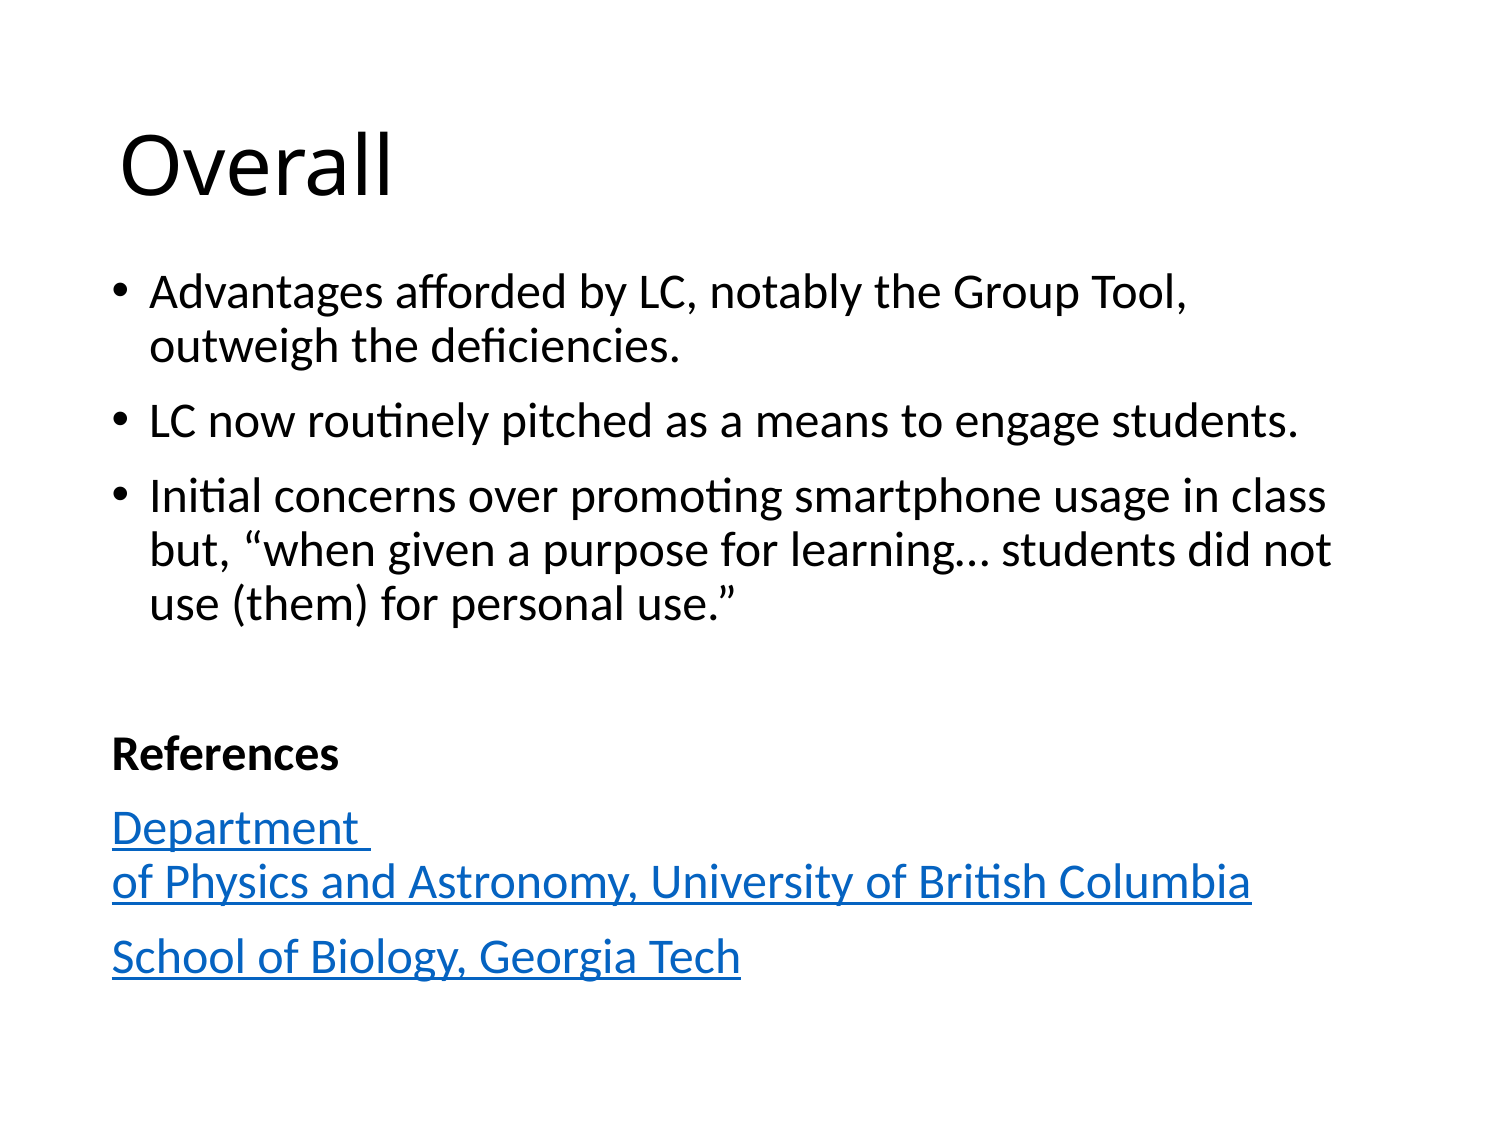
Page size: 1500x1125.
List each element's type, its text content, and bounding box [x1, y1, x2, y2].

title Overall [103, 59, 1397, 278]
list Advantages afforded by LC, notably the Group Tool, outweigh the deficiencies. LC now routinely pitched as a means to engage students. Initial concerns over promoting smartphone usage in class but, “when given a purpose for learning… students did not use (them) for personal use.” References Department of Physics and Astronomy, University of British Columbia School of Biology, Georgia Tech [96, 258, 1391, 1065]
